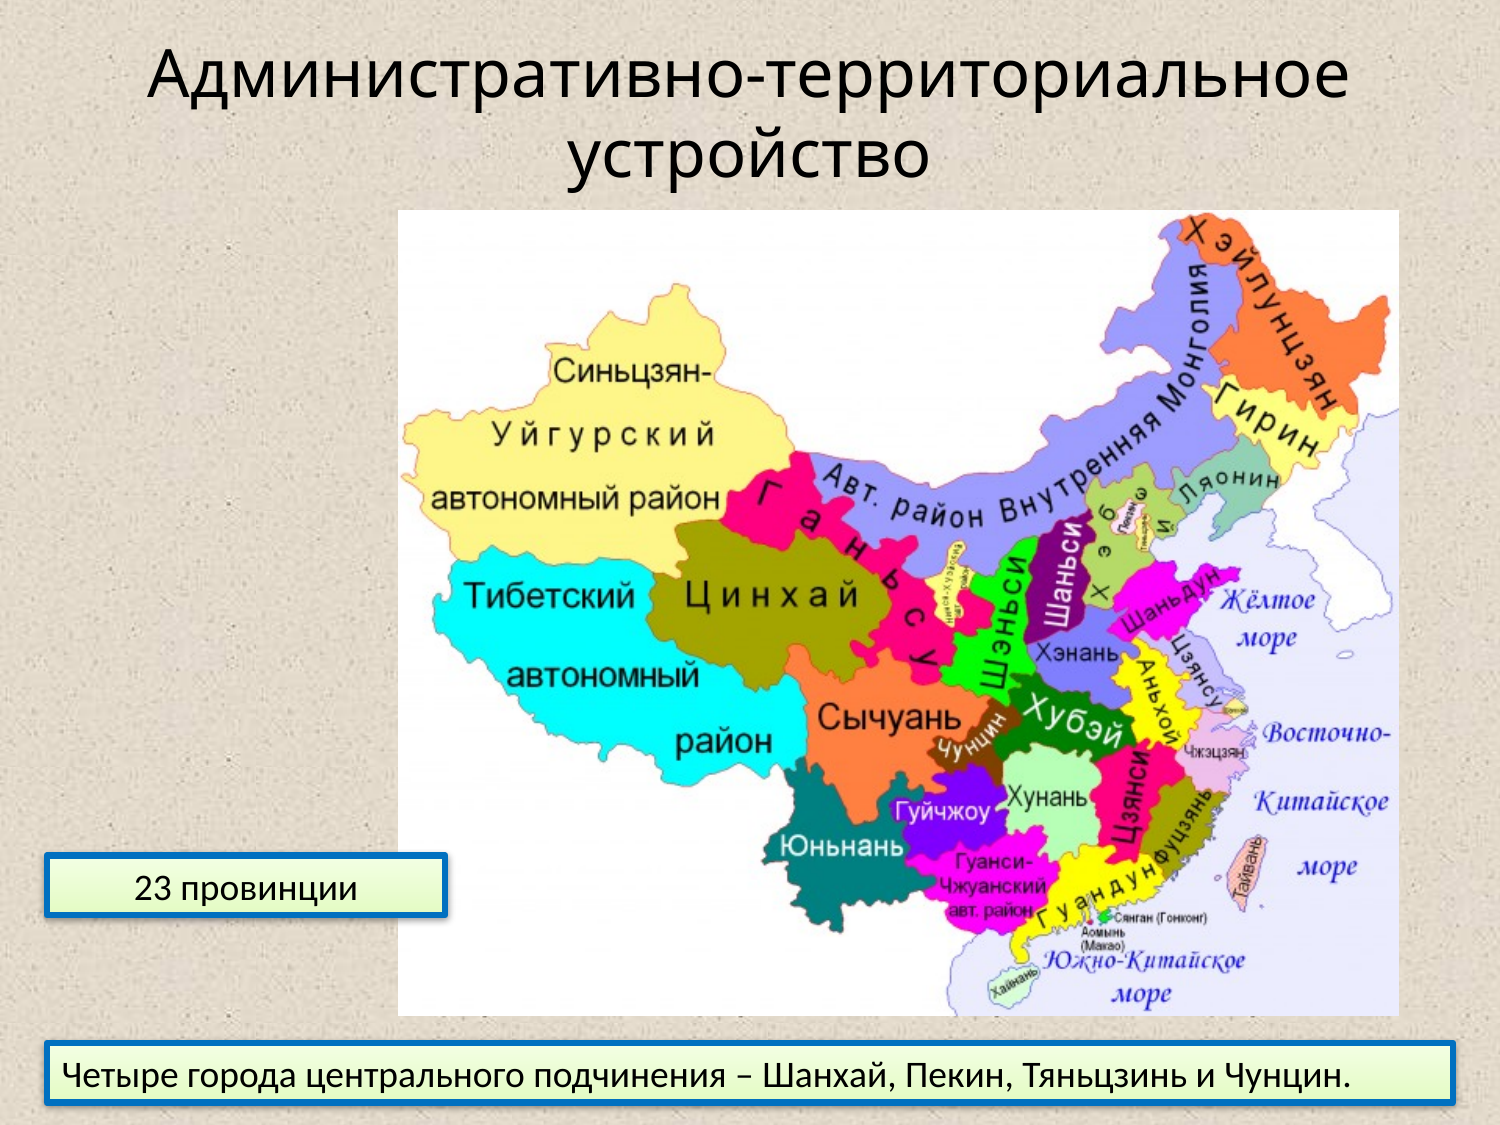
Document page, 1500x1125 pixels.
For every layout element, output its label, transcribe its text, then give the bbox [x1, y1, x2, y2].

text_box Четыре города центрального подчинения – Шанхай, Пекин, Тяньцзинь и Чунцин. [46, 1042, 1454, 1103]
title Административно-территориальное устройство [75, 45, 1425, 176]
picture [0, 0, 1500, 1125]
text_box 23 провинции [46, 855, 393, 916]
